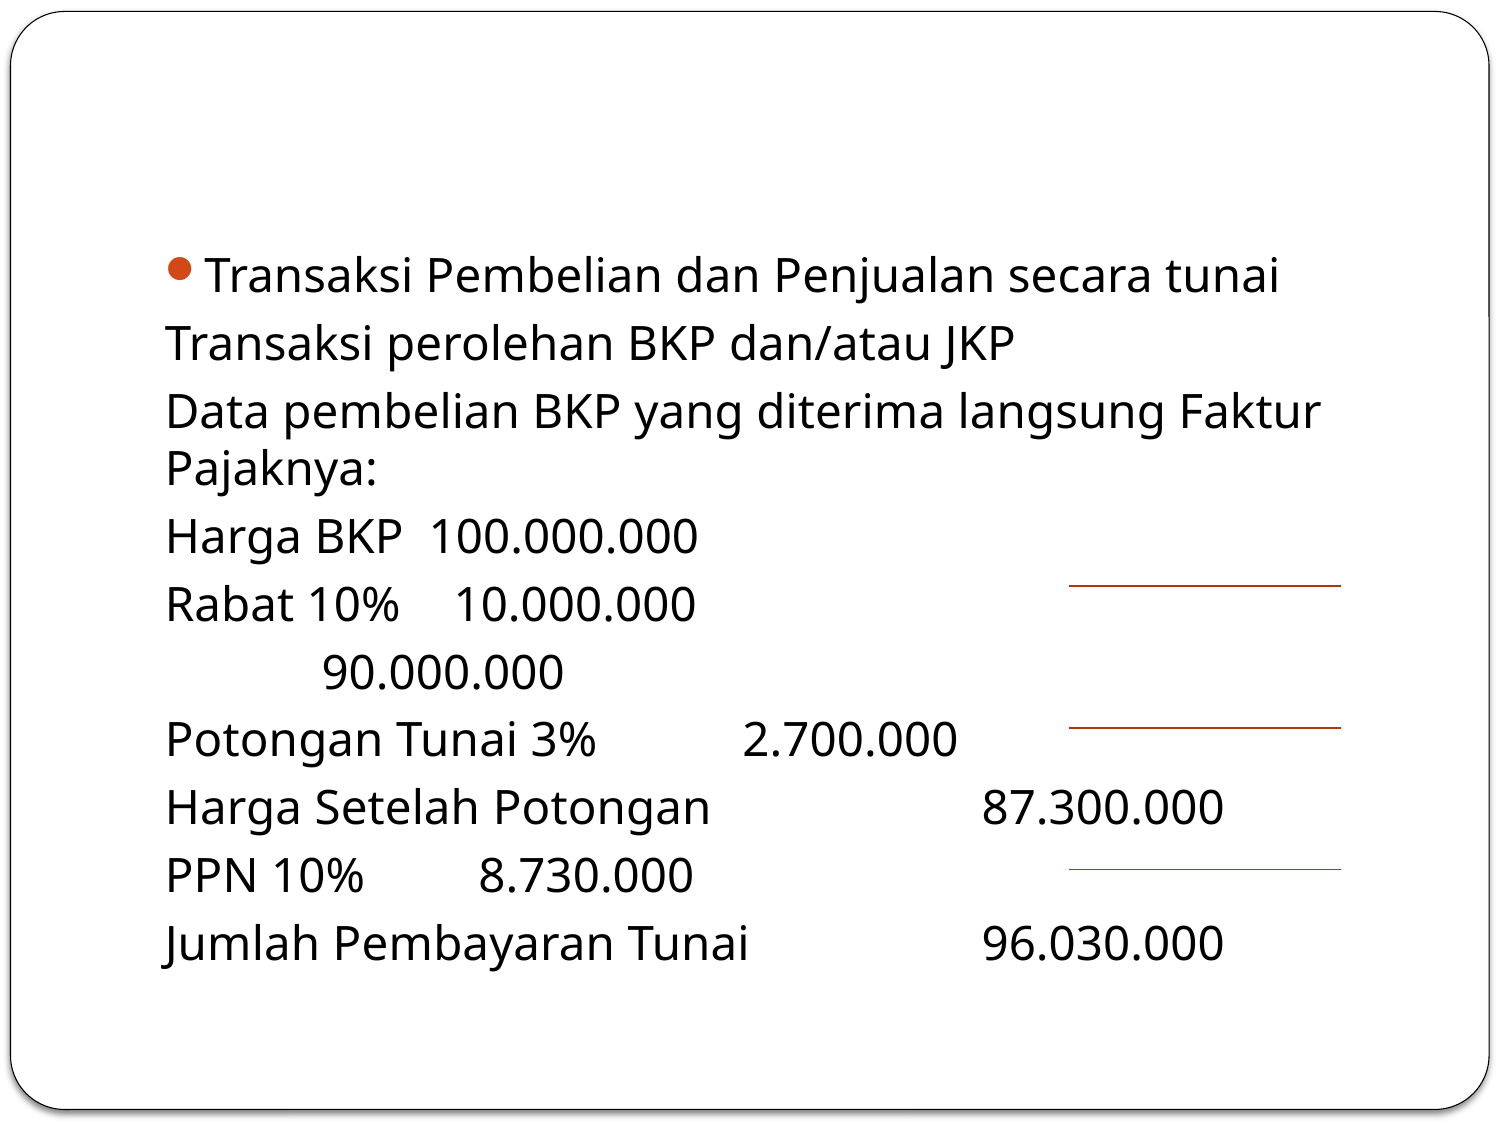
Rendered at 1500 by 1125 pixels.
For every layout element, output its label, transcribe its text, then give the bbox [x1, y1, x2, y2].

list Transaksi Pembelian dan Penjualan secara tunai Transaksi perolehan BKP dan/atau JKP Data pembelian BKP yang diterima langsung Faktur Pajaknya: Harga BKP 100.000.000 Rabat 10% 10.000.000 90.000.000 Potongan Tunai 3% 2.700.000 Harga Setelah Potongan 87.300.000 PPN 10% 8.730.000 Jumlah Pembayaran Tunai 96.030.000 [150, 237, 1425, 988]
